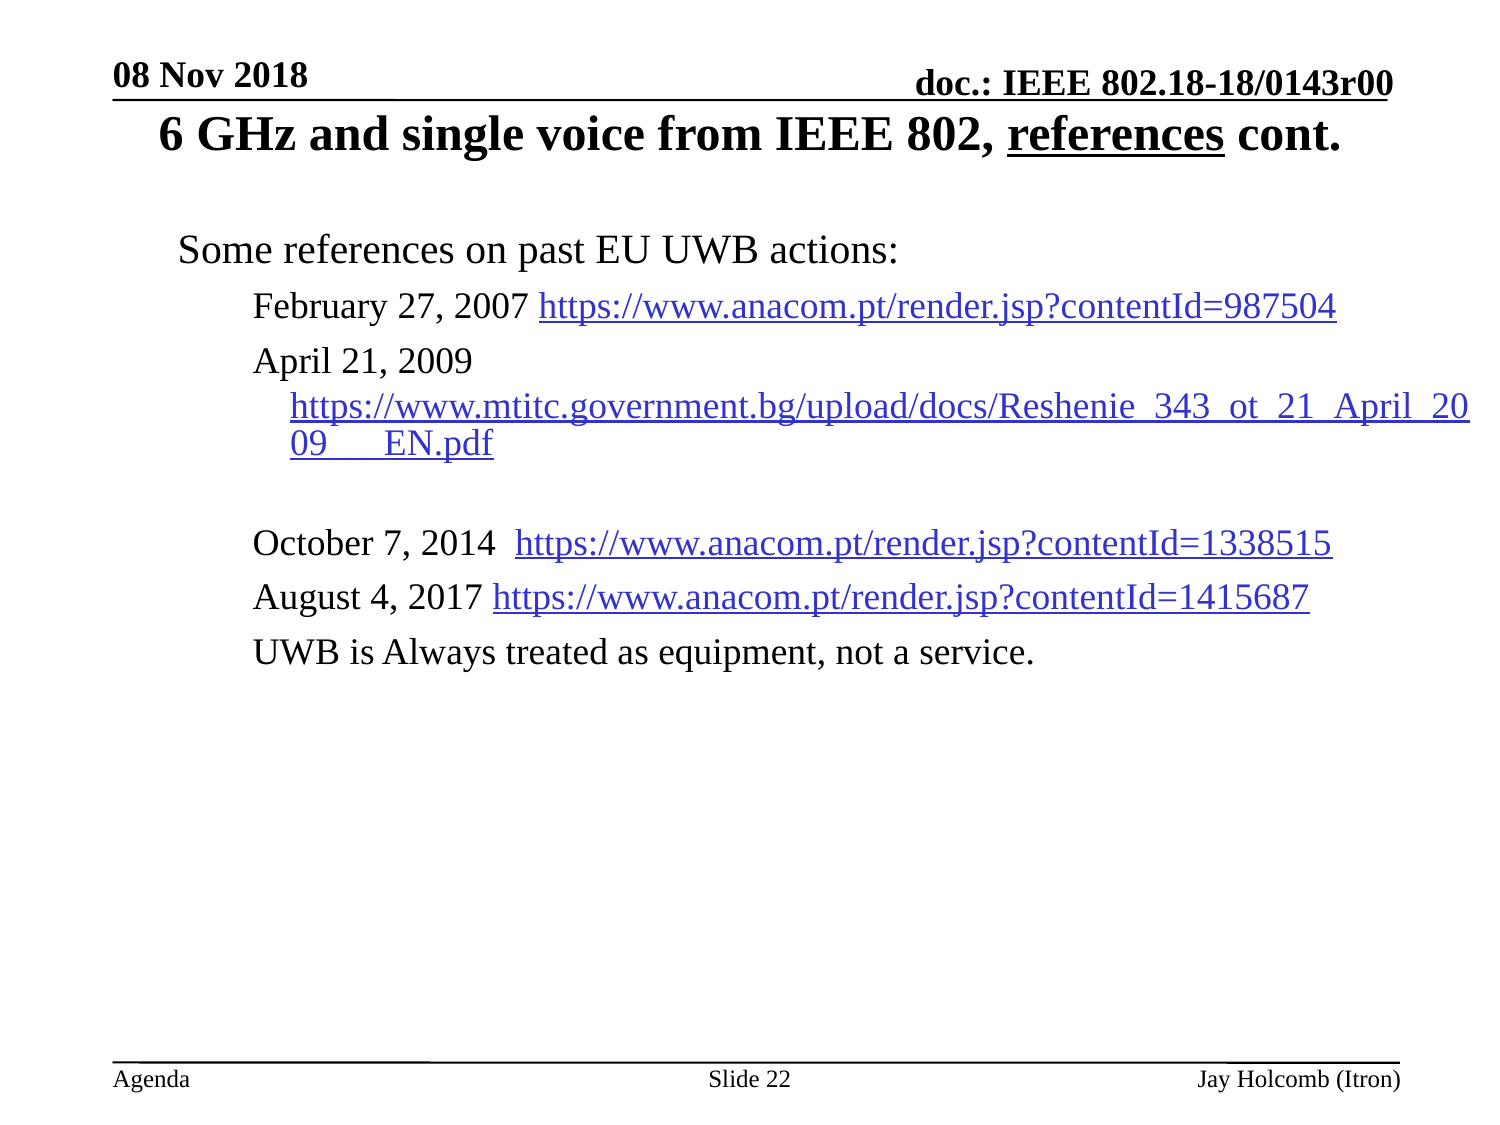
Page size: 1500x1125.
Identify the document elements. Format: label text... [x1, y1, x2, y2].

slide_number Slide 22 [699, 1061, 800, 1123]
title 6 GHz and single voice from IEEE 802, references cont. [112, 74, 1388, 188]
footer Jay Holcomb (Itron) [878, 1061, 1402, 1093]
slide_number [112, 49, 488, 95]
list Some references on past EU UWB actions: February 27, 2007 https://www.anacom.pt/render.jsp?contentId=987504 April 21, 2009 https://www.mtitc.government.bg/upload/docs/Reshenie_343_ot_21_April_2009___EN.pdf October 7, 2014 https://www.anacom.pt/render.jsp?contentId=1338515 August 4, 2017 https://www.anacom.pt/render.jsp?contentId=1415687 UWB is Always treated as equipment, not a service. [87, 214, 1488, 951]
